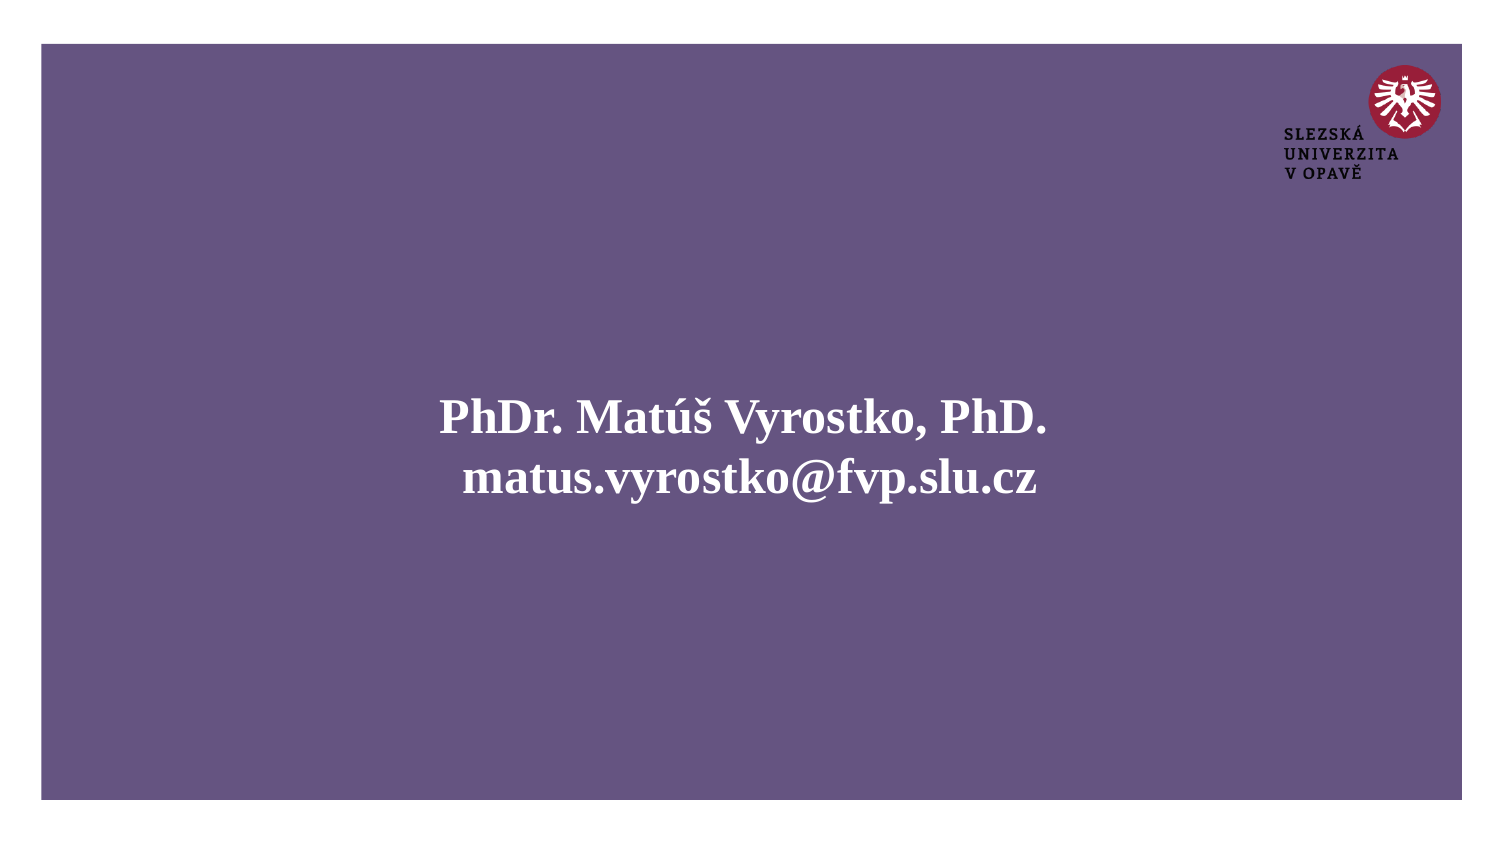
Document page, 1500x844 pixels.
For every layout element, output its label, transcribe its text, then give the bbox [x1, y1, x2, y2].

text_box [39, 42, 1464, 802]
text_box PhDr. Matúš Vyrostko, PhD. matus.vyrostko@fvp.slu.cz [223, 315, 1277, 588]
picture [1283, 65, 1442, 179]
